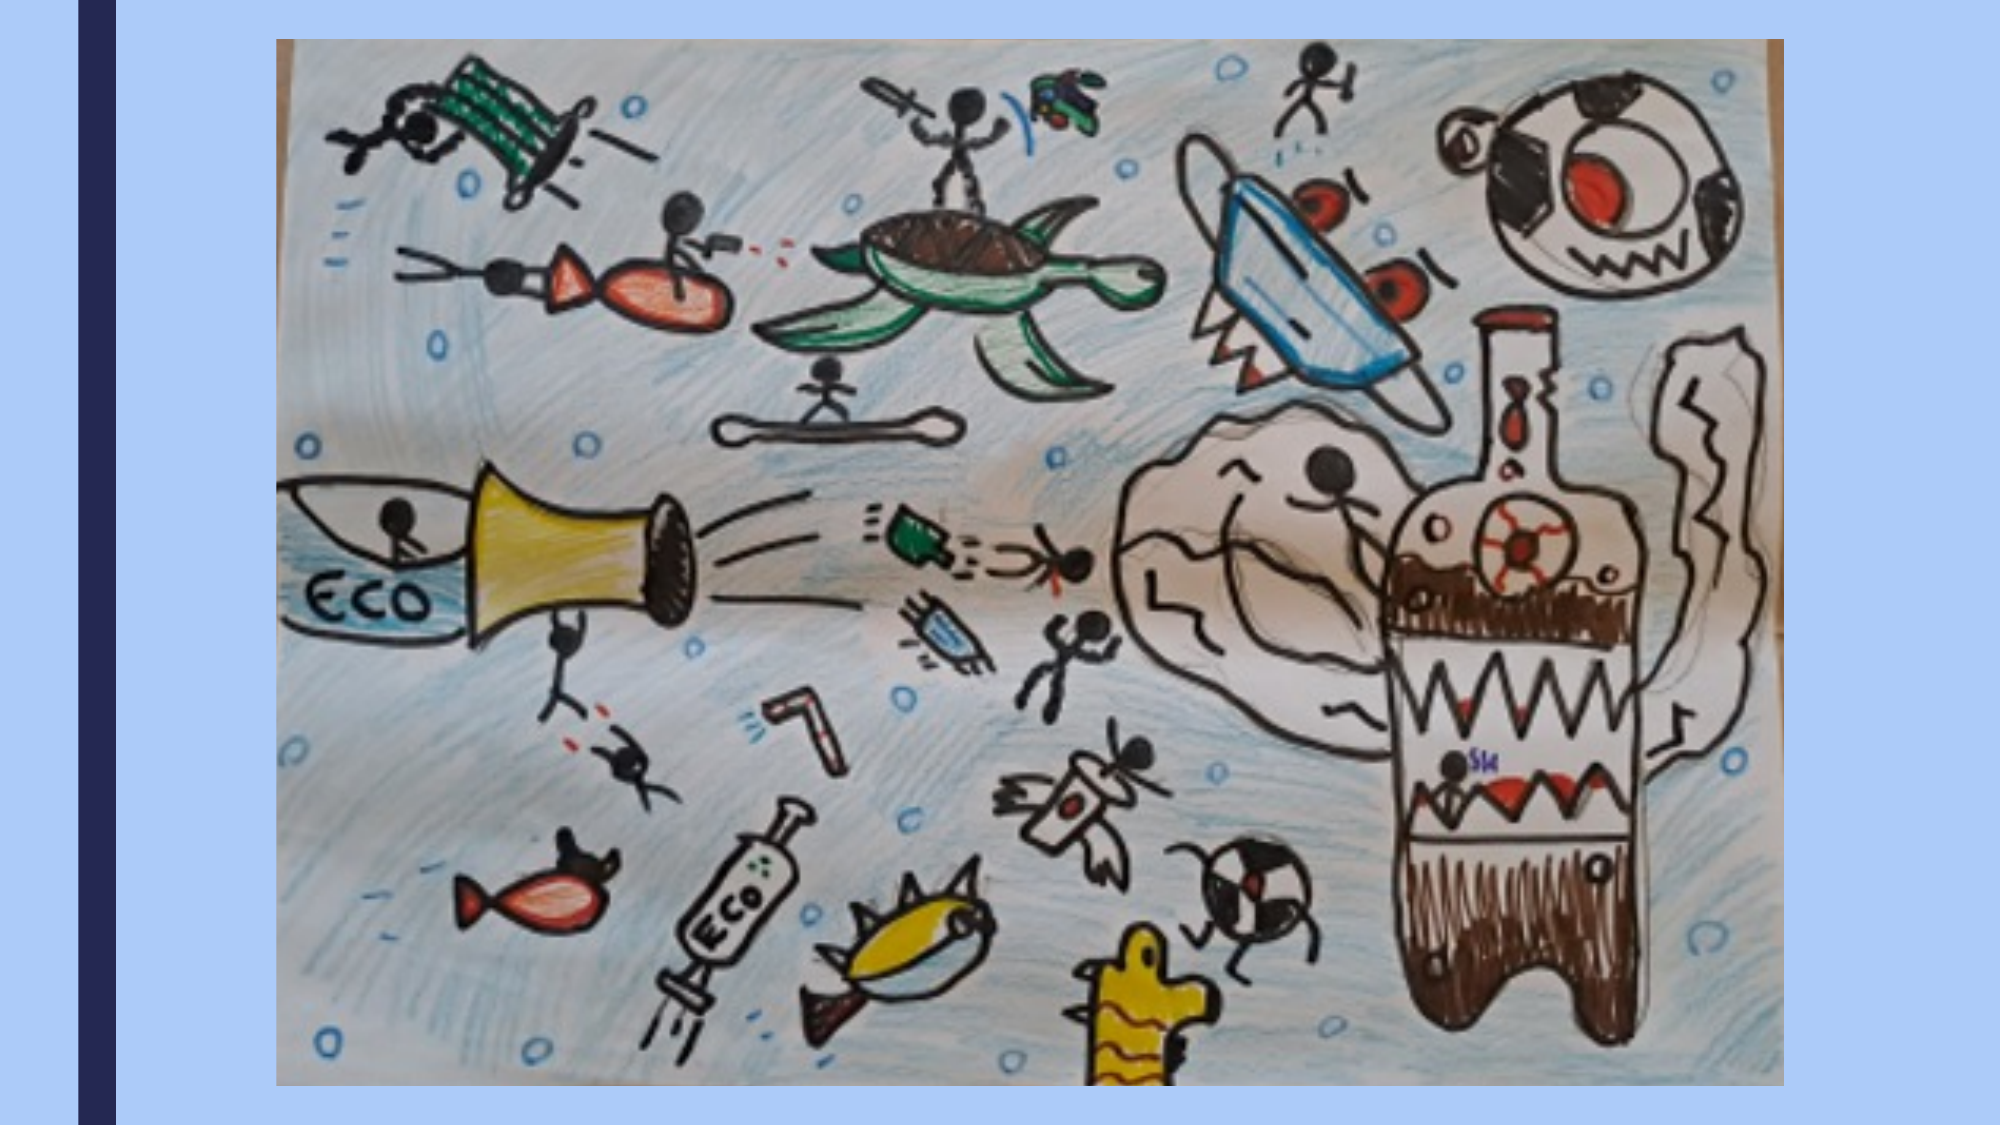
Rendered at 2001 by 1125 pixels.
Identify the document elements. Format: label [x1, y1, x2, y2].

picture [276, 39, 1784, 1086]
